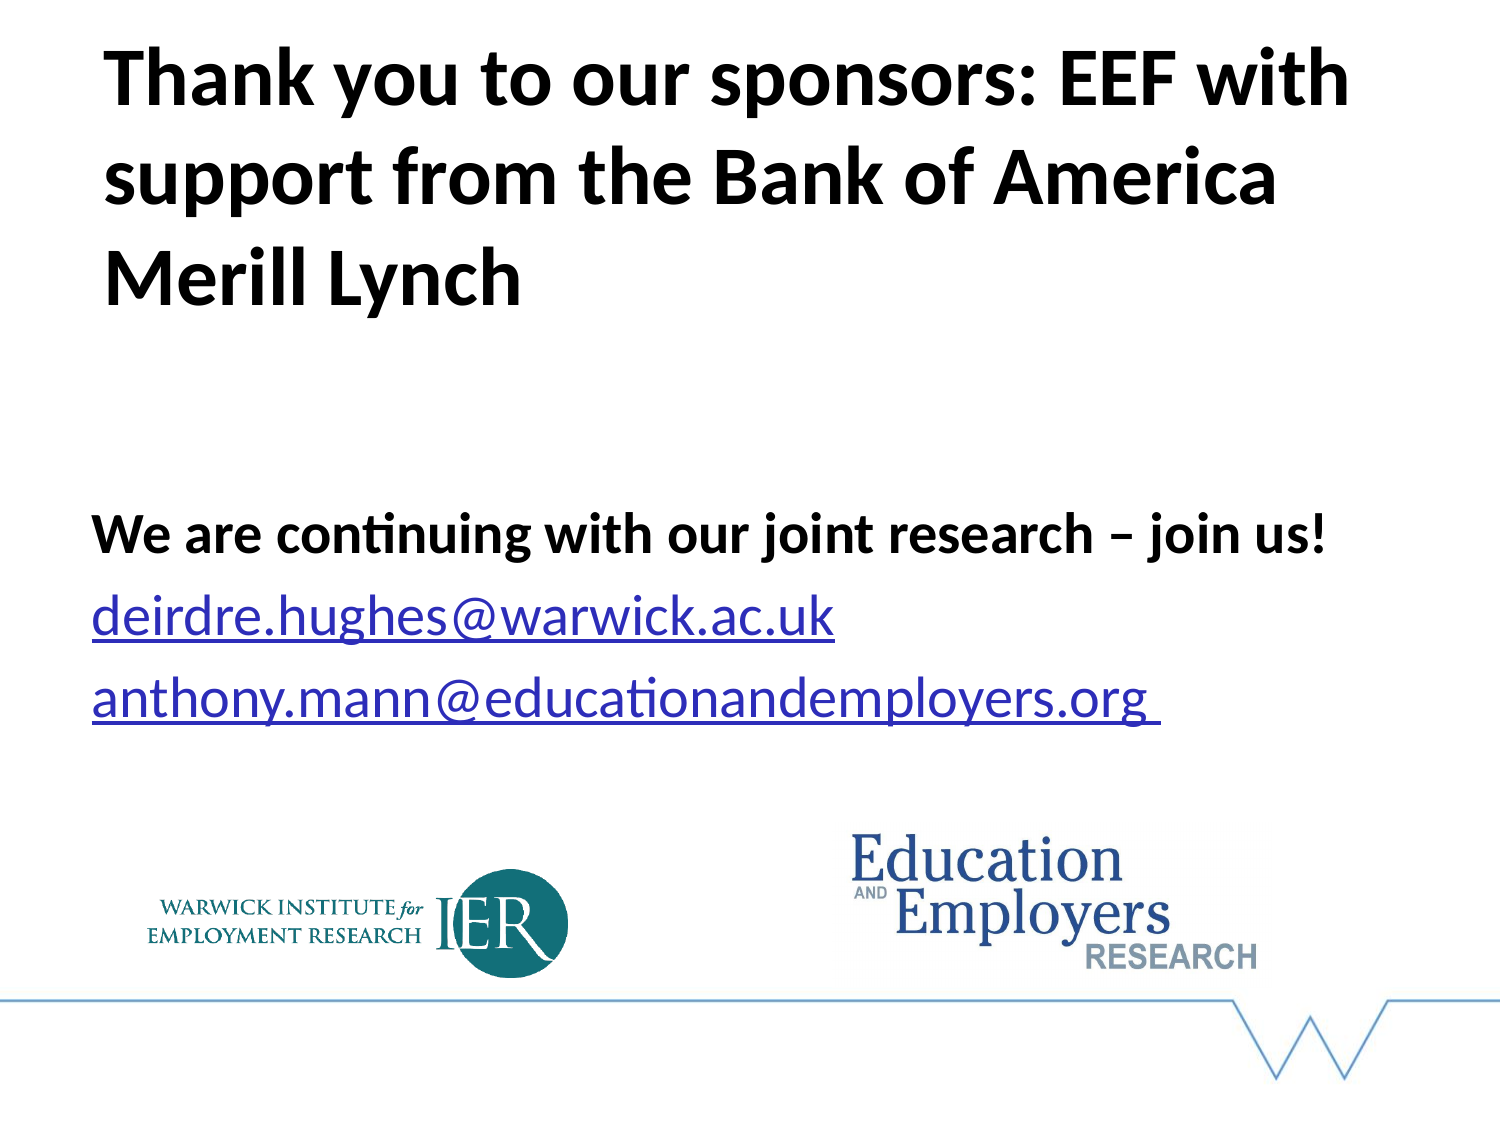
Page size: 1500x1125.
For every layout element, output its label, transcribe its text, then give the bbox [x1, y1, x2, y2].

title Thank you to our sponsors: EEF with support from the Bank of America Merill Lynch [88, 125, 1439, 219]
picture [147, 869, 568, 979]
list We are continuing with our joint research – join us! deirdre.hughes@warwick.ac.uk anthony.mann@educationandemployers.org [76, 243, 1425, 941]
picture [0, 822, 1500, 1086]
